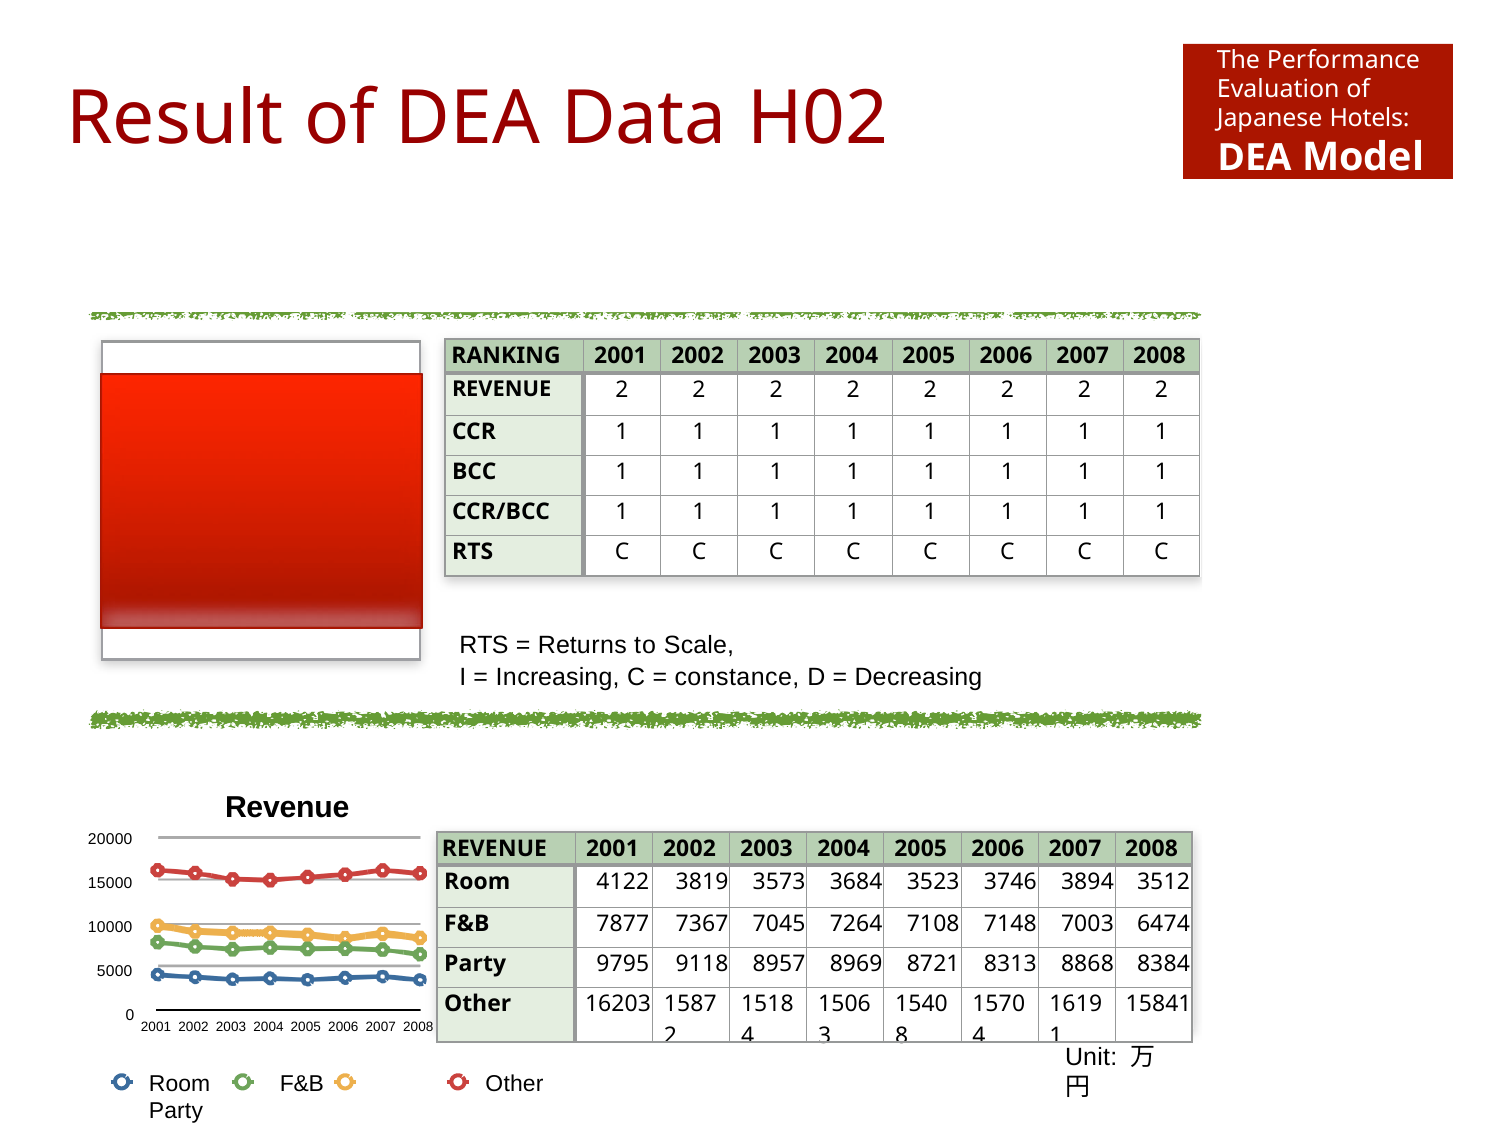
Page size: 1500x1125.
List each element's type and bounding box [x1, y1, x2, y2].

table_cell [661, 375, 737, 415]
table_cell [893, 416, 969, 455]
table_cell [1124, 375, 1199, 415]
table_cell [1116, 988, 1191, 1041]
table_cell [1047, 456, 1123, 495]
table_header [970, 340, 1046, 371]
table_header [576, 833, 652, 863]
table_cell [815, 456, 892, 495]
table_cell [577, 948, 652, 987]
table_cell [661, 496, 737, 535]
table_cell [1124, 496, 1199, 535]
table_cell [446, 536, 581, 575]
table_cell [586, 375, 660, 415]
table_cell [738, 536, 814, 575]
table_cell [962, 867, 1038, 907]
table_cell [738, 375, 814, 415]
table_cell [1116, 948, 1191, 987]
table_cell [661, 456, 737, 495]
table_cell [970, 456, 1046, 495]
table_cell [1116, 908, 1191, 947]
table_cell [1039, 988, 1115, 1041]
table_header [807, 833, 883, 863]
table_header [962, 833, 1038, 863]
table_cell [962, 948, 1038, 987]
table_cell [661, 416, 737, 455]
table_header [1047, 340, 1123, 371]
table_cell [738, 496, 814, 535]
table_cell [970, 416, 1046, 455]
table_cell [807, 867, 883, 907]
table_cell [586, 456, 660, 495]
table_cell [962, 908, 1038, 947]
table_cell [438, 988, 573, 1041]
table_cell [884, 867, 961, 907]
table_cell [586, 536, 660, 575]
table_cell [970, 536, 1046, 575]
table_cell [807, 988, 883, 1041]
table_cell [730, 948, 806, 987]
table_cell [893, 536, 969, 575]
table_cell [893, 496, 969, 535]
table_header [584, 340, 660, 371]
table_cell [962, 988, 1038, 1041]
table_cell [653, 908, 729, 947]
table_cell [1039, 867, 1115, 907]
table_cell [884, 908, 961, 947]
table_cell [893, 375, 969, 415]
table_cell [586, 416, 660, 455]
table_header [1039, 833, 1115, 863]
text_box [50, 312, 1203, 1123]
table_cell [438, 948, 573, 987]
table_cell [815, 536, 892, 575]
table_cell [1047, 416, 1123, 455]
table_cell [815, 375, 892, 415]
table_cell [738, 416, 814, 455]
table_cell [970, 375, 1046, 415]
table_header [893, 340, 969, 371]
table_header [738, 340, 814, 371]
table_cell [446, 416, 581, 455]
table_cell [1124, 456, 1199, 495]
table_cell [1047, 536, 1123, 575]
table_cell [1124, 416, 1199, 455]
table_cell [807, 908, 883, 947]
table_cell [730, 867, 806, 907]
table_header [653, 833, 729, 863]
table_cell [893, 456, 969, 495]
table_cell [438, 867, 573, 907]
text_box [1183, 43, 1453, 179]
table_cell [653, 988, 729, 1041]
table_cell [738, 456, 814, 495]
table_header [1124, 340, 1199, 371]
table_cell [446, 375, 581, 415]
table_cell [815, 496, 892, 535]
table_header [446, 340, 583, 371]
table_header [438, 833, 575, 863]
table_cell [1039, 948, 1115, 987]
table_cell [577, 867, 652, 907]
table_cell [730, 908, 806, 947]
table_cell [661, 536, 737, 575]
table_cell [446, 496, 581, 535]
table_cell [653, 948, 729, 987]
table_cell [653, 867, 729, 907]
table_cell [1047, 496, 1123, 535]
table_cell [1124, 536, 1199, 575]
table_cell [1039, 908, 1115, 947]
table_cell [586, 496, 660, 535]
table_cell [730, 988, 806, 1041]
text_box [63, 69, 903, 159]
table_cell [577, 908, 652, 947]
table_cell [970, 496, 1046, 535]
table_header [1116, 833, 1191, 863]
table_cell [815, 416, 892, 455]
table_cell [577, 988, 652, 1041]
table_header [730, 833, 806, 863]
table_header [884, 833, 961, 863]
table_cell [438, 908, 573, 947]
table_header [815, 340, 892, 371]
table_cell [446, 456, 581, 495]
table_cell [1116, 867, 1191, 907]
table_cell [1047, 375, 1123, 415]
table_cell [807, 948, 883, 987]
table_cell [884, 988, 961, 1041]
table_header [661, 340, 737, 371]
table_cell [884, 948, 961, 987]
